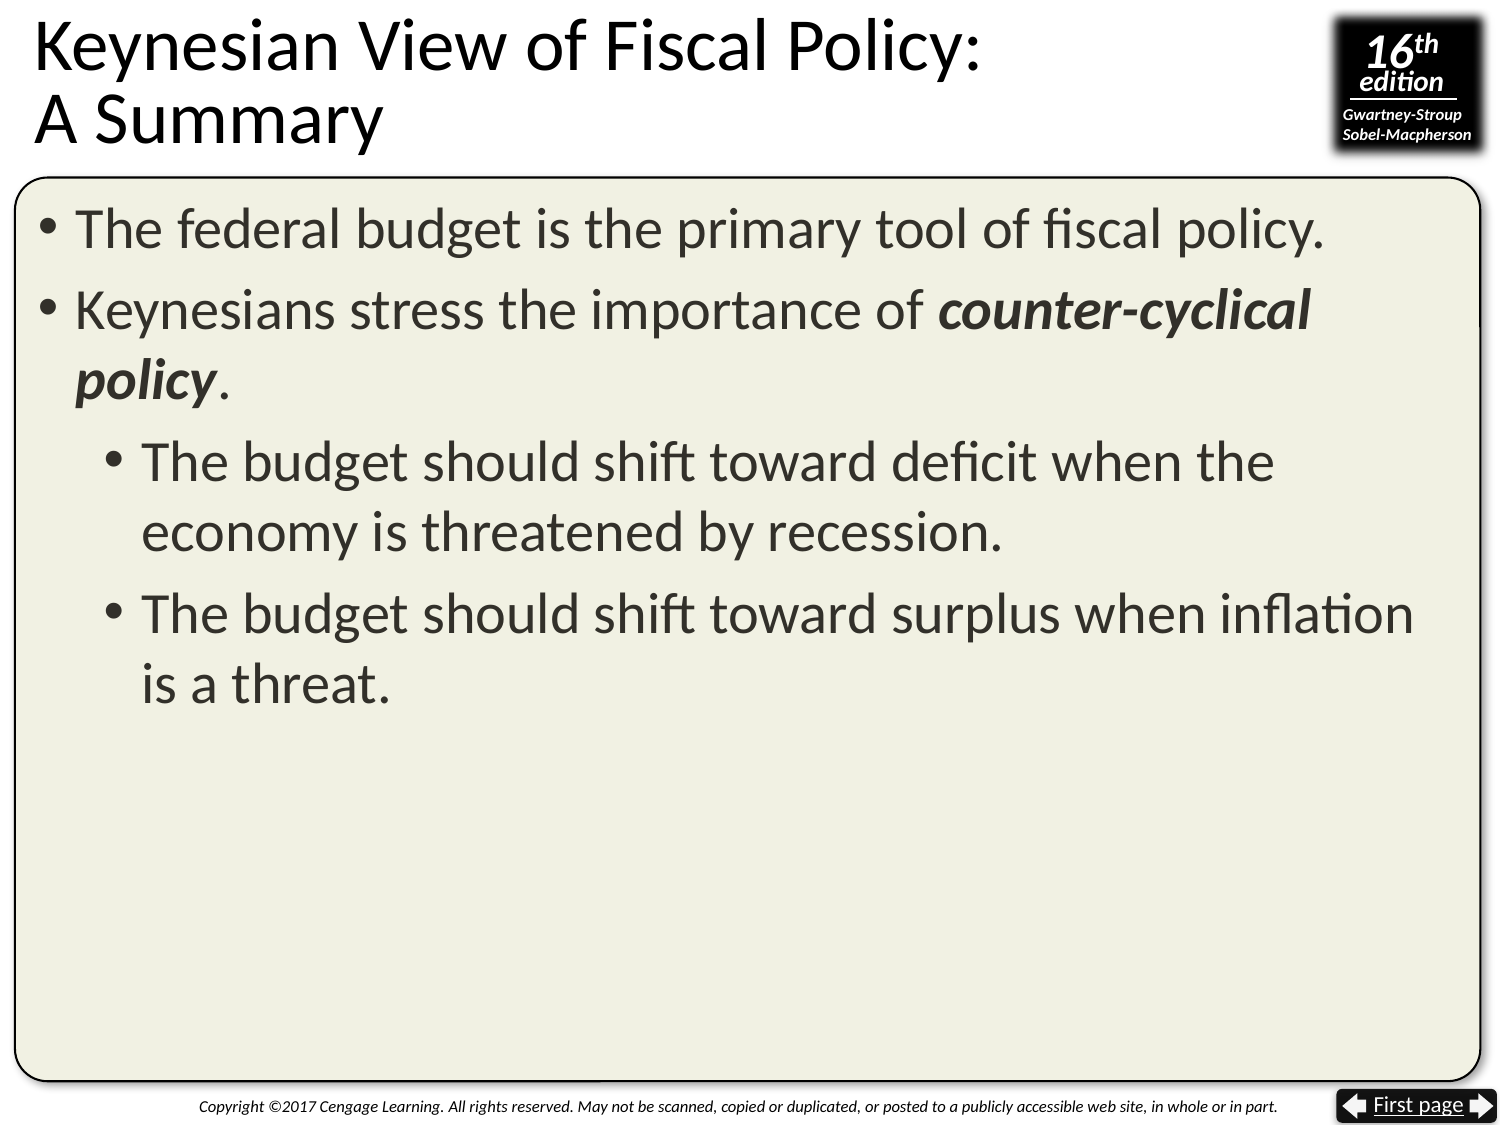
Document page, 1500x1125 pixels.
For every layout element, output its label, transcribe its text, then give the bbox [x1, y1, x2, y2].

list The federal budget is the primary tool of fiscal policy. Keynesians stress the importance of counter-cyclical policy. The budget should shift toward deficit when the economy is threatened by recession. The budget should shift toward surplus when inflation is a threat. [23, 182, 1466, 919]
title Keynesian View of Fiscal Policy: A Summary [19, 5, 1481, 173]
